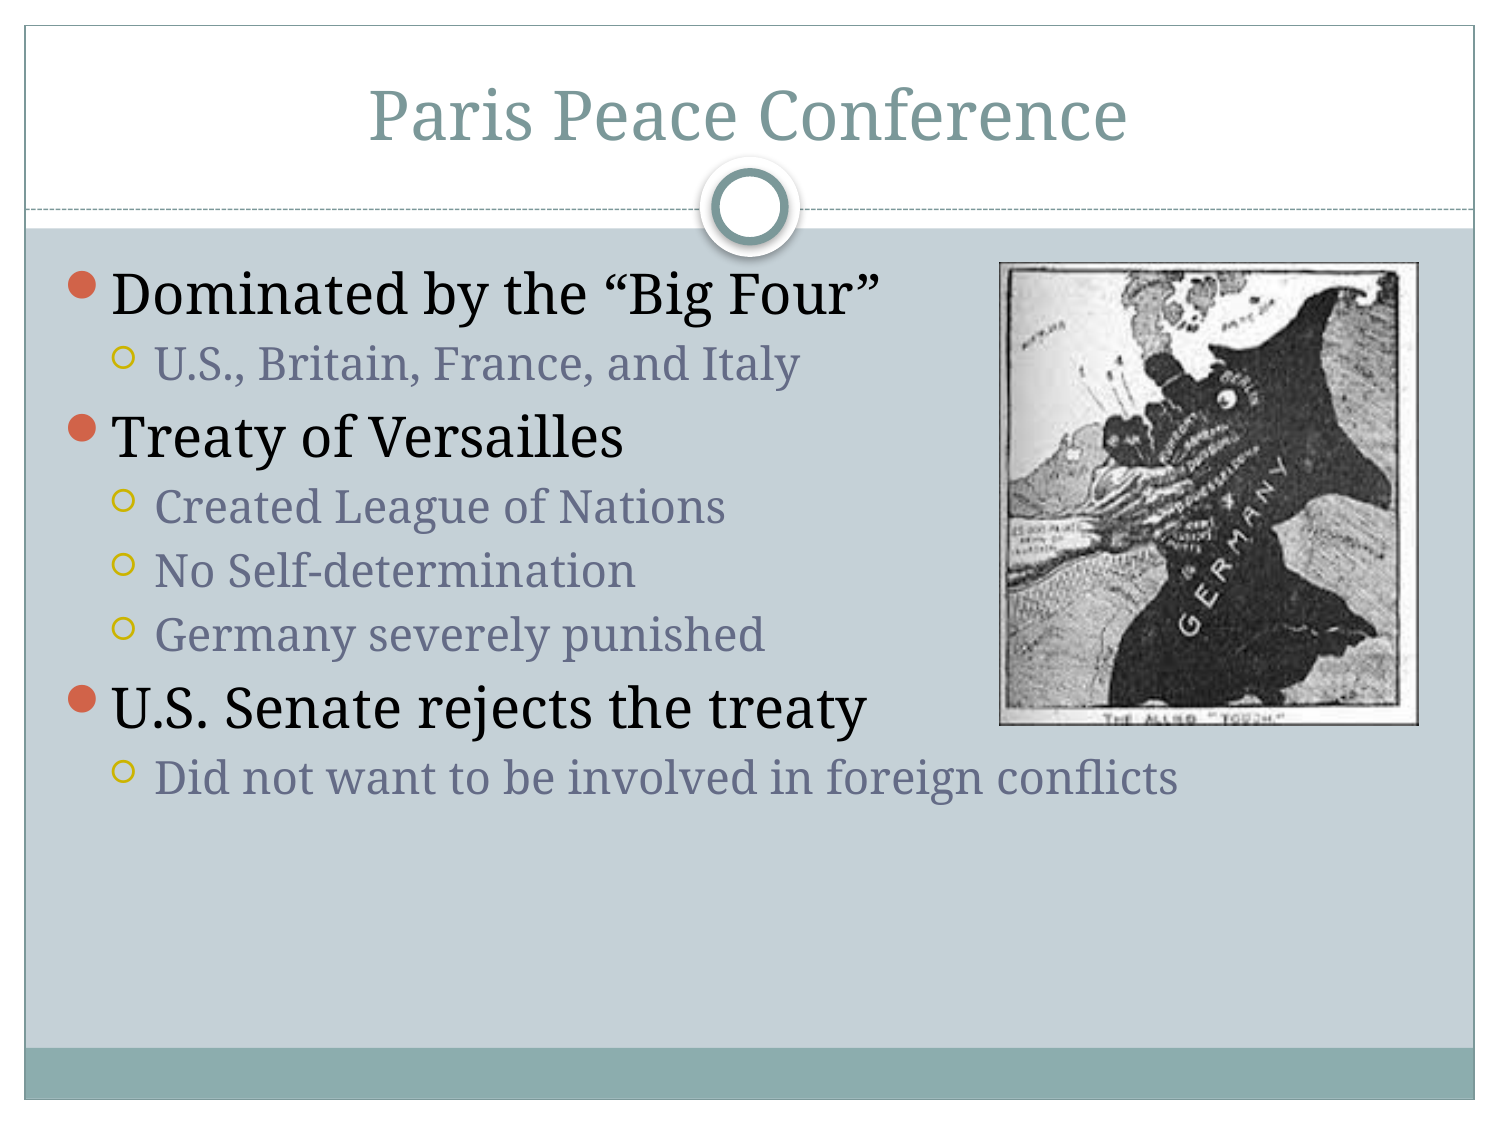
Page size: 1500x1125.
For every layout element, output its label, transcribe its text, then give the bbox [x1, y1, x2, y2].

title Paris Peace Conference [49, 37, 1450, 162]
list Dominated by the “Big Four” U.S., Britain, France, and Italy Treaty of Versailles Created League of Nations No Self-determination Germany severely punished U.S. Senate rejects the treaty Did not want to be involved in foreign conflicts [49, 250, 1445, 1001]
picture [999, 262, 1419, 726]
